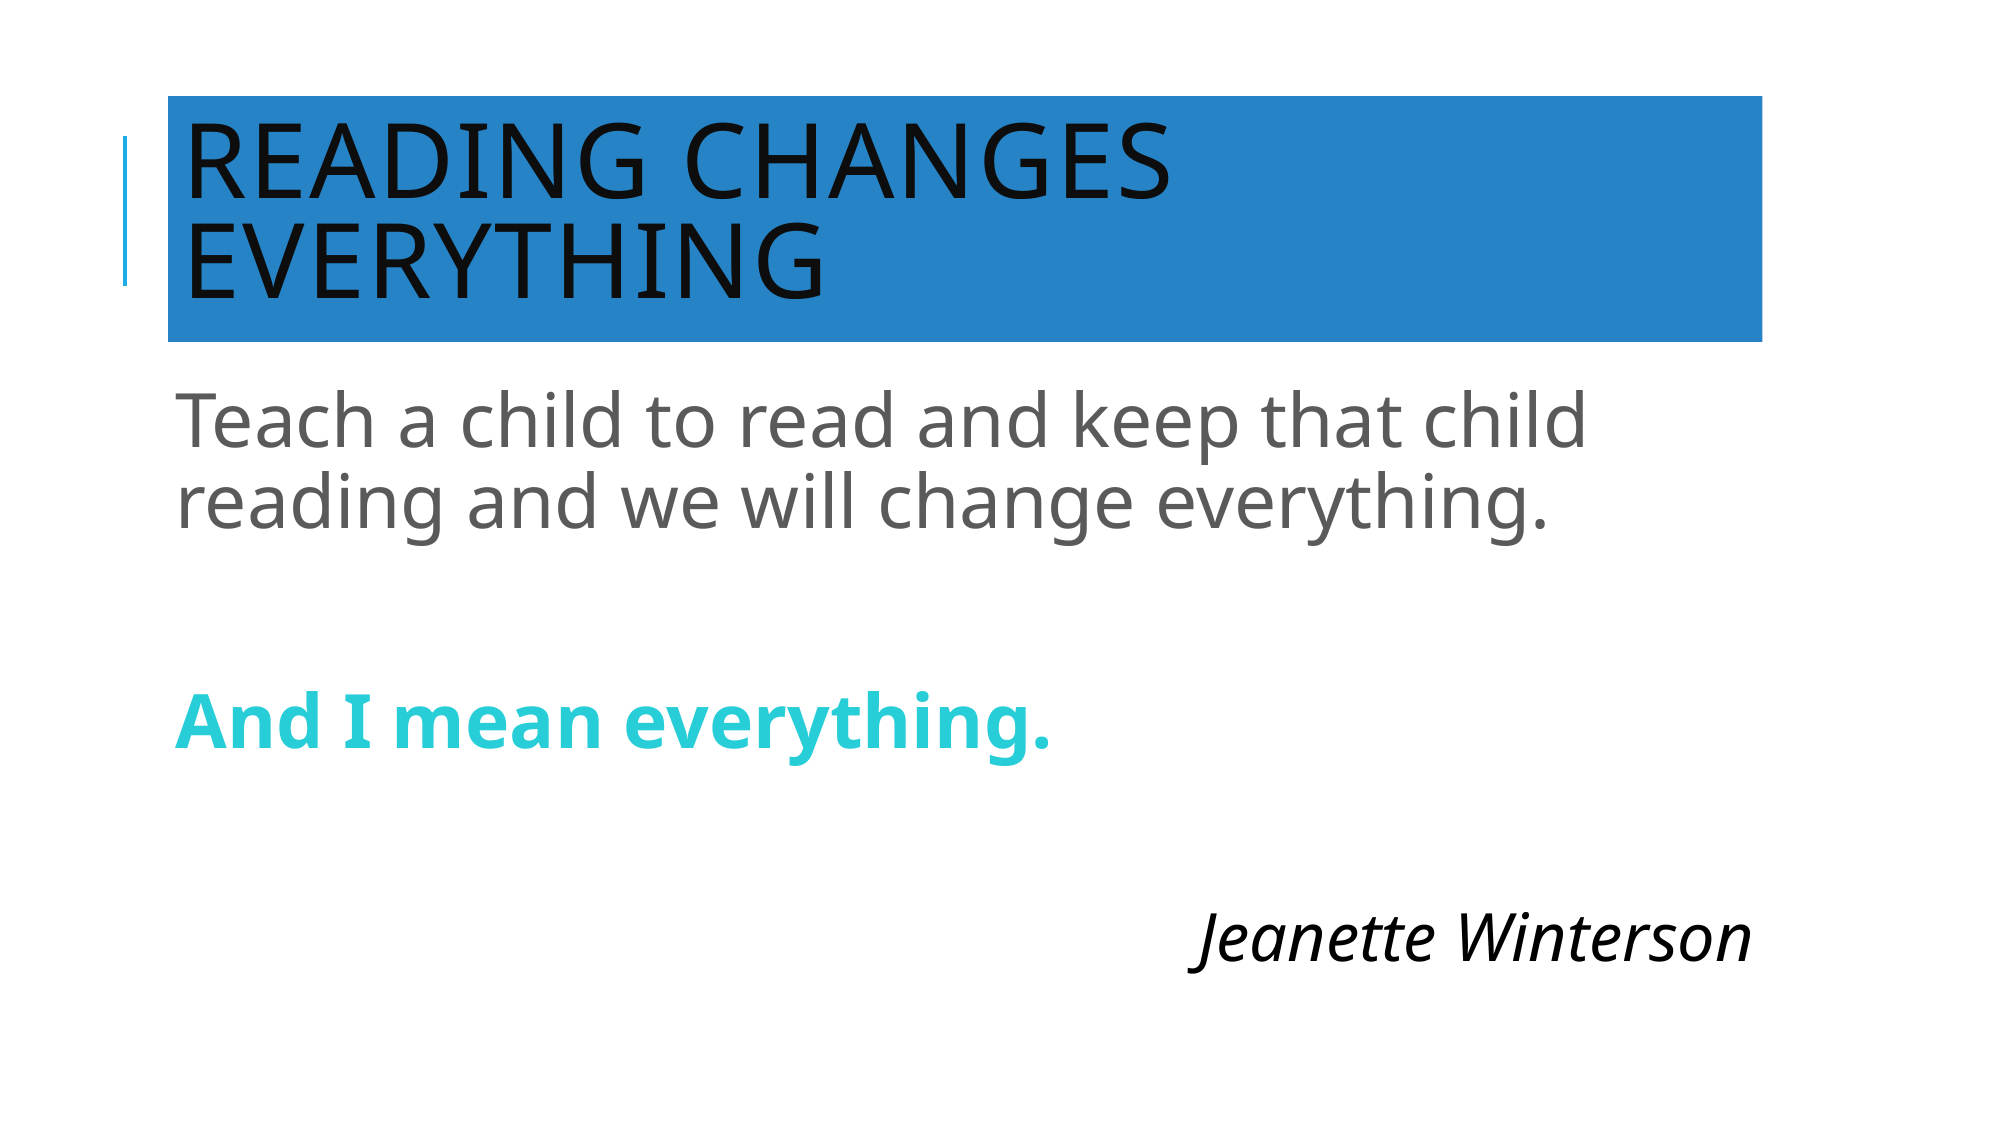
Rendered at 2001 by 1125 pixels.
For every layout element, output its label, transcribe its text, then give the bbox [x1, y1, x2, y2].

list Teach a child to read and keep that child reading and we will change everything. And I mean everything. Jeanette Winterson [168, 375, 1763, 1035]
title Reading changes everything [168, 96, 1763, 342]
